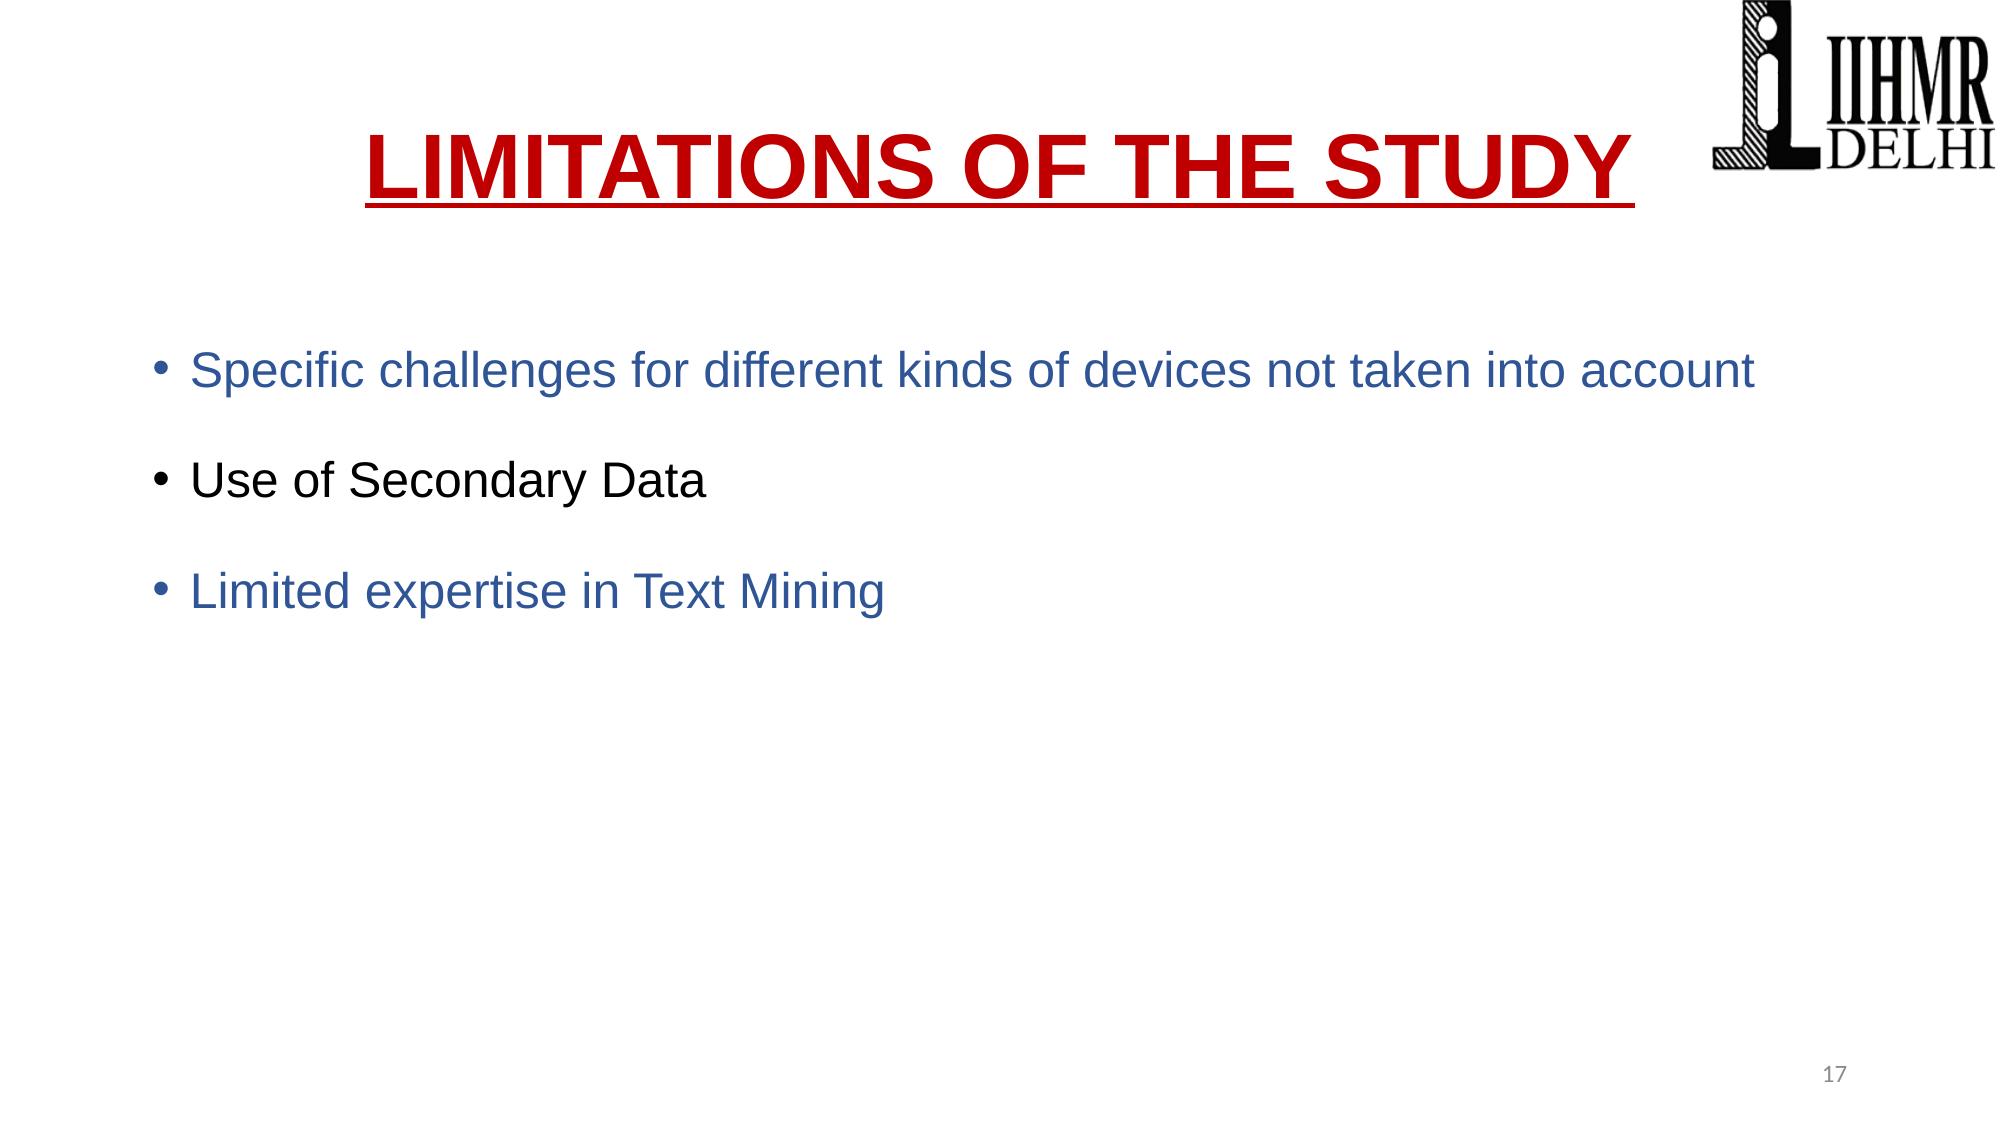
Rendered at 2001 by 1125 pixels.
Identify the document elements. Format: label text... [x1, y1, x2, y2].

picture [1712, 0, 2001, 171]
slide_number 17 [1412, 1042, 1863, 1103]
list Specific challenges for different kinds of devices not taken into account Use of Secondary Data Limited expertise in Text Mining [137, 299, 1863, 1014]
title LIMITATIONS OF THE STUDY [137, 59, 1863, 278]
